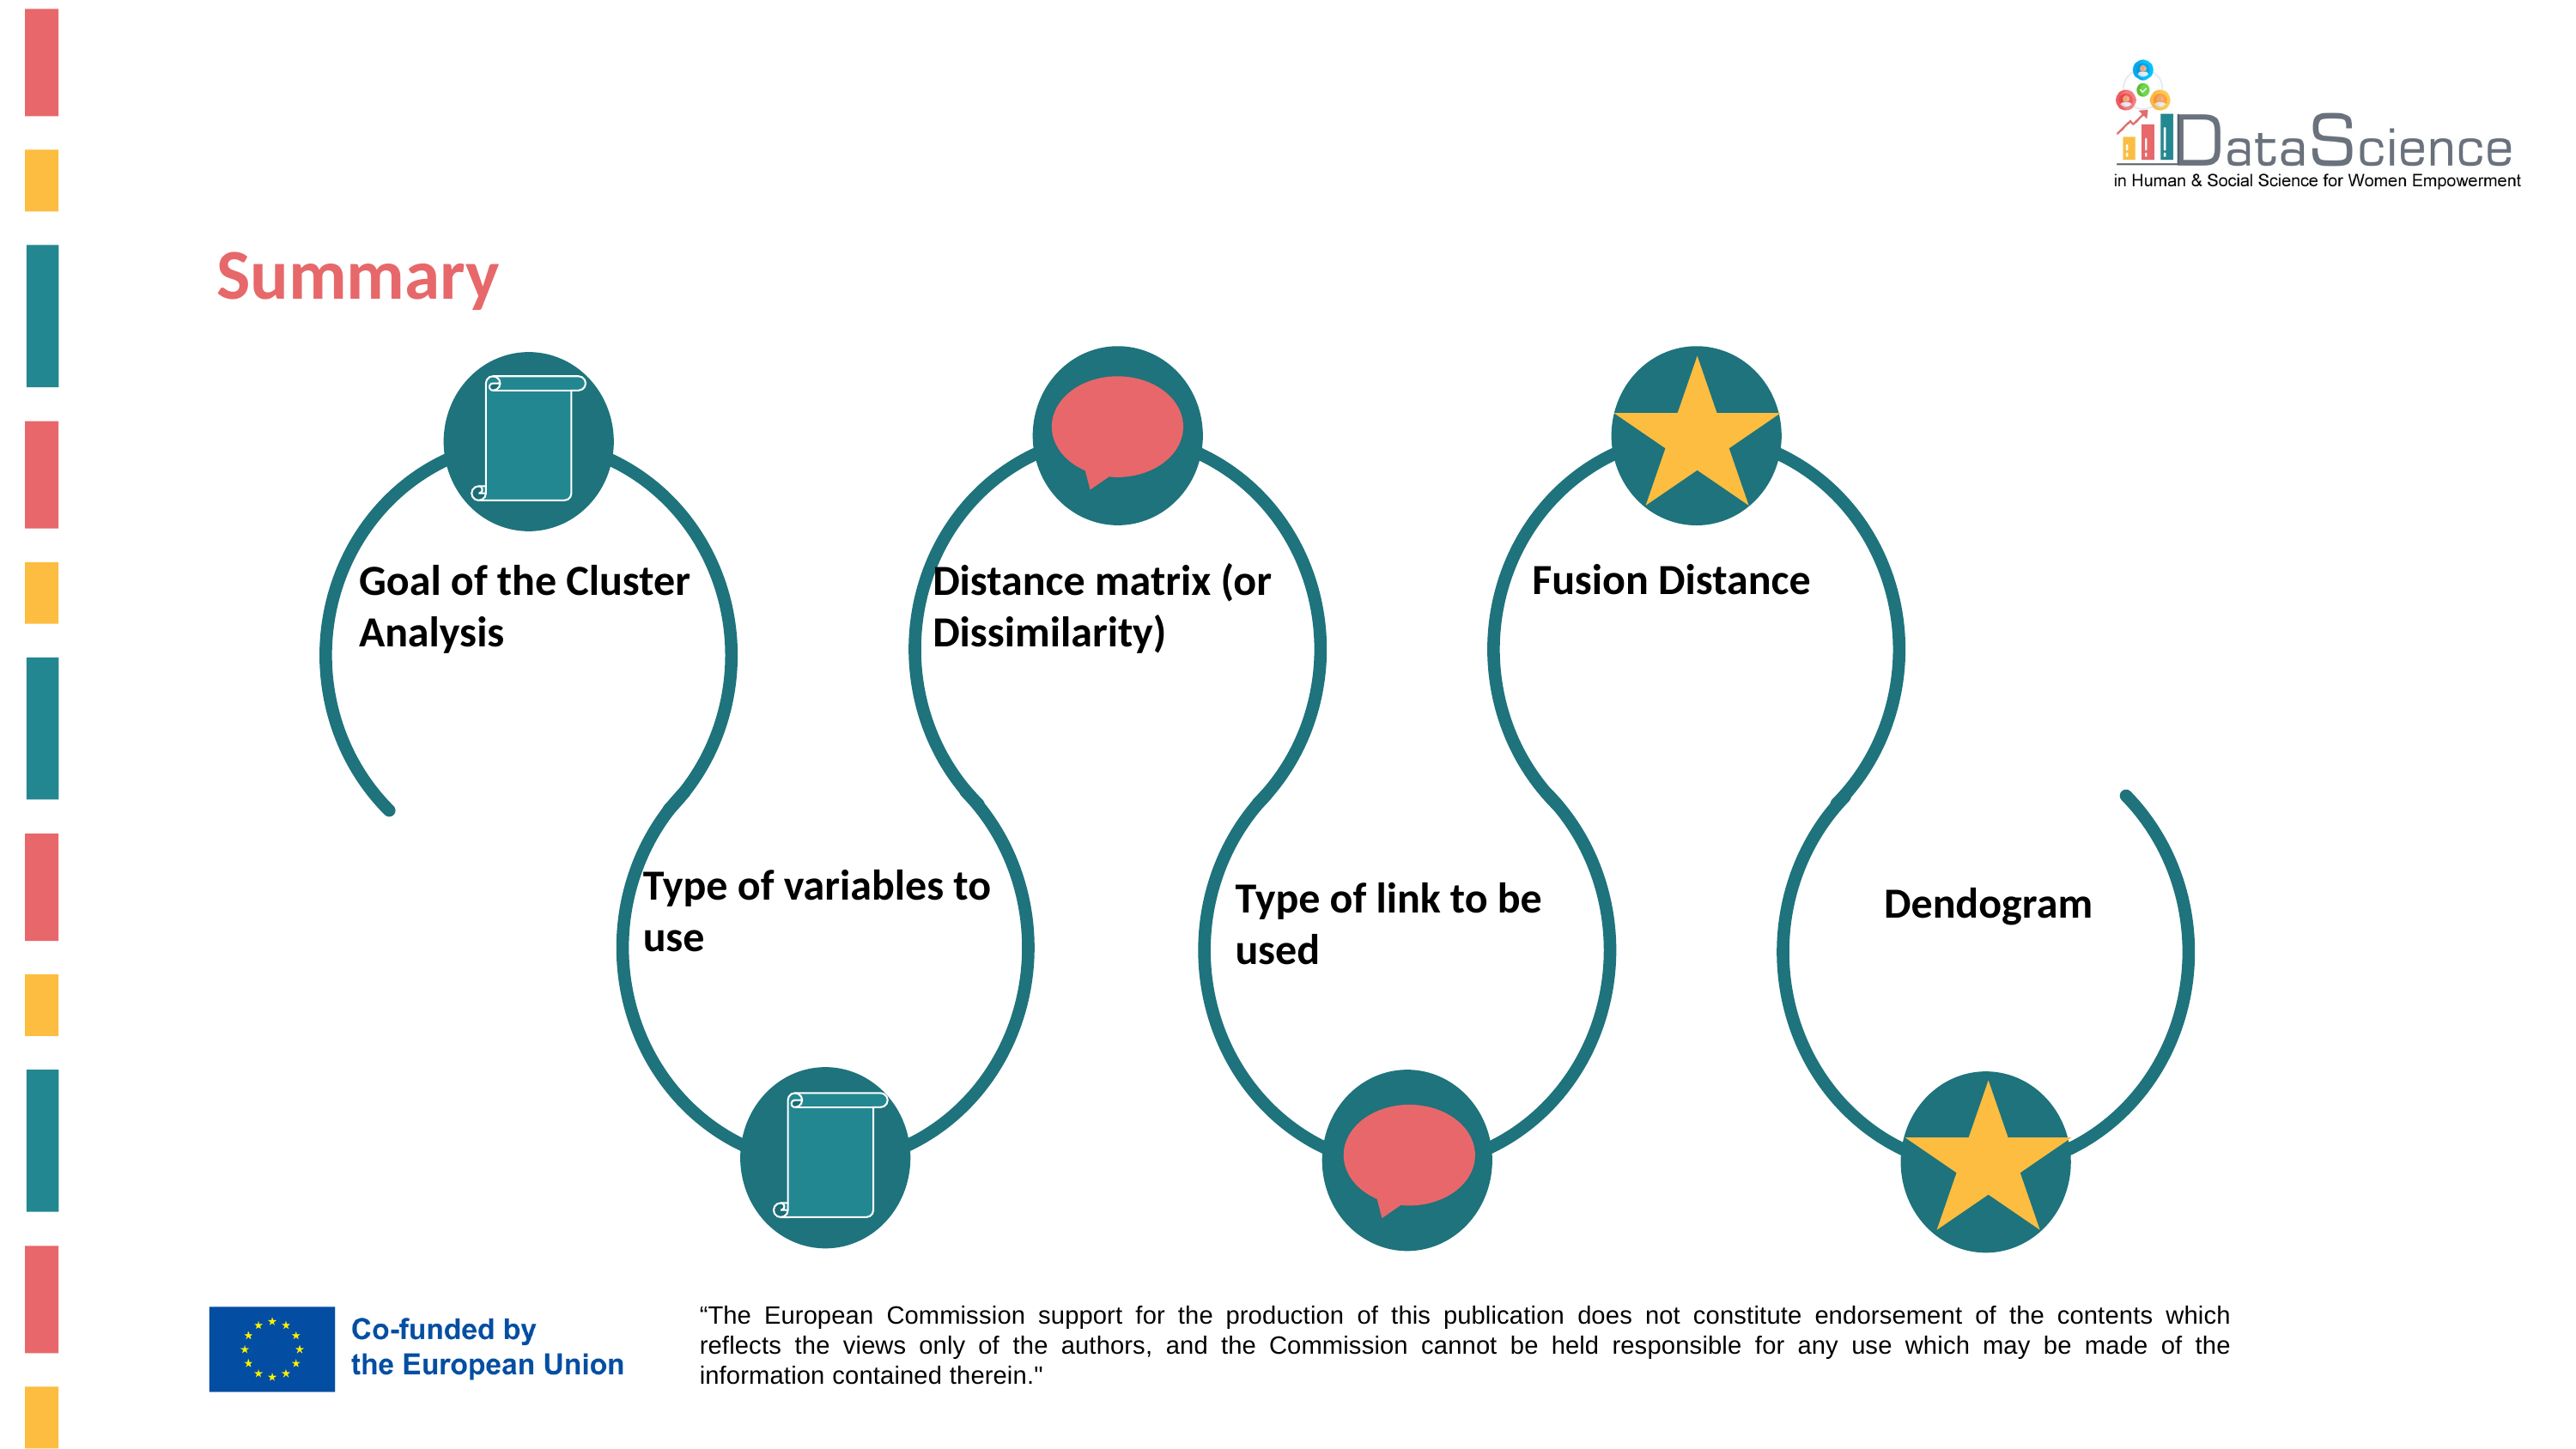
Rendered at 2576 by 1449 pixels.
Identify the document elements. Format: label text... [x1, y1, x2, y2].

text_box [1493, 347, 1899, 864]
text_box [325, 353, 732, 870]
picture [204, 1301, 655, 1397]
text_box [1783, 735, 2189, 1252]
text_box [1204, 733, 1610, 1251]
picture [2114, 58, 2522, 191]
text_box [622, 731, 1029, 1248]
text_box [914, 347, 1321, 864]
text_box Summary [204, 221, 1052, 320]
